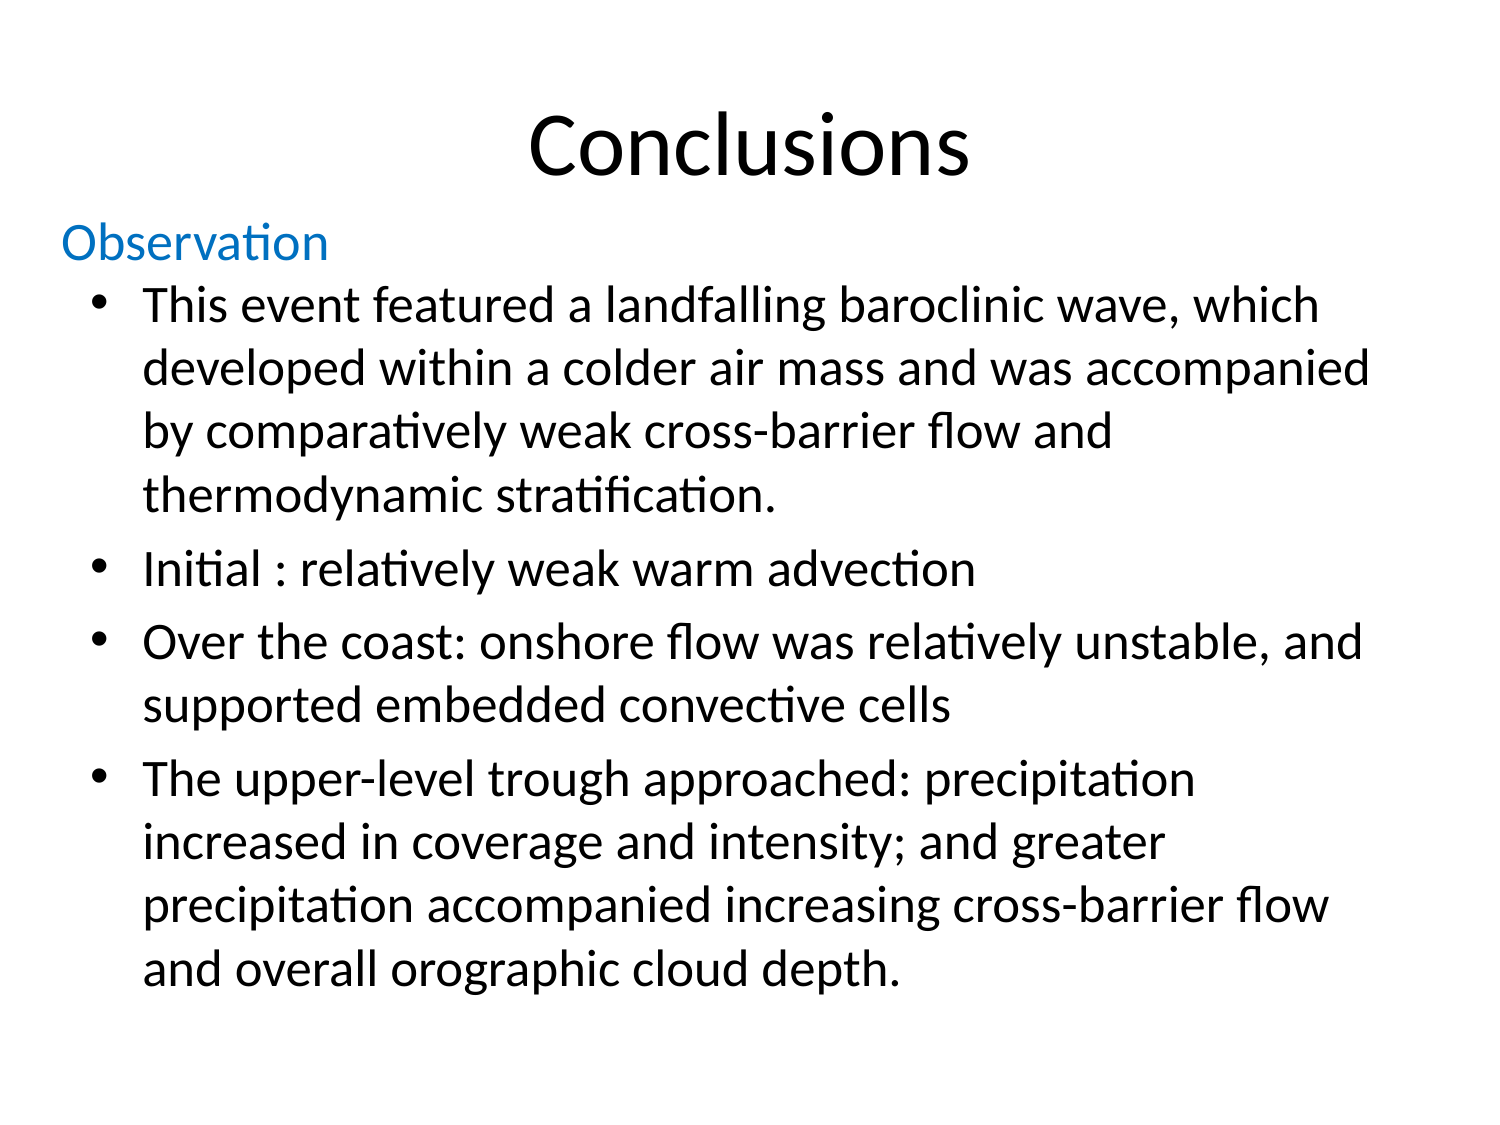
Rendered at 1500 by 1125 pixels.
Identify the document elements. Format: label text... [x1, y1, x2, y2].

title Conclusions [75, 45, 1425, 233]
list This event featured a landfalling baroclinic wave, which developed within a colder air mass and was accompanied by comparatively weak cross-barrier flow and thermodynamic stratification. Initial : relatively weak warm advection Over the coast: onshore flow was relatively unstable, and supported embedded convective cells The upper-level trough approached: precipitation increased in coverage and intensity; and greater precipitation accompanied increasing cross-barrier flow and overall orographic cloud depth. [75, 262, 1425, 1005]
text_box Observation [46, 199, 411, 279]
